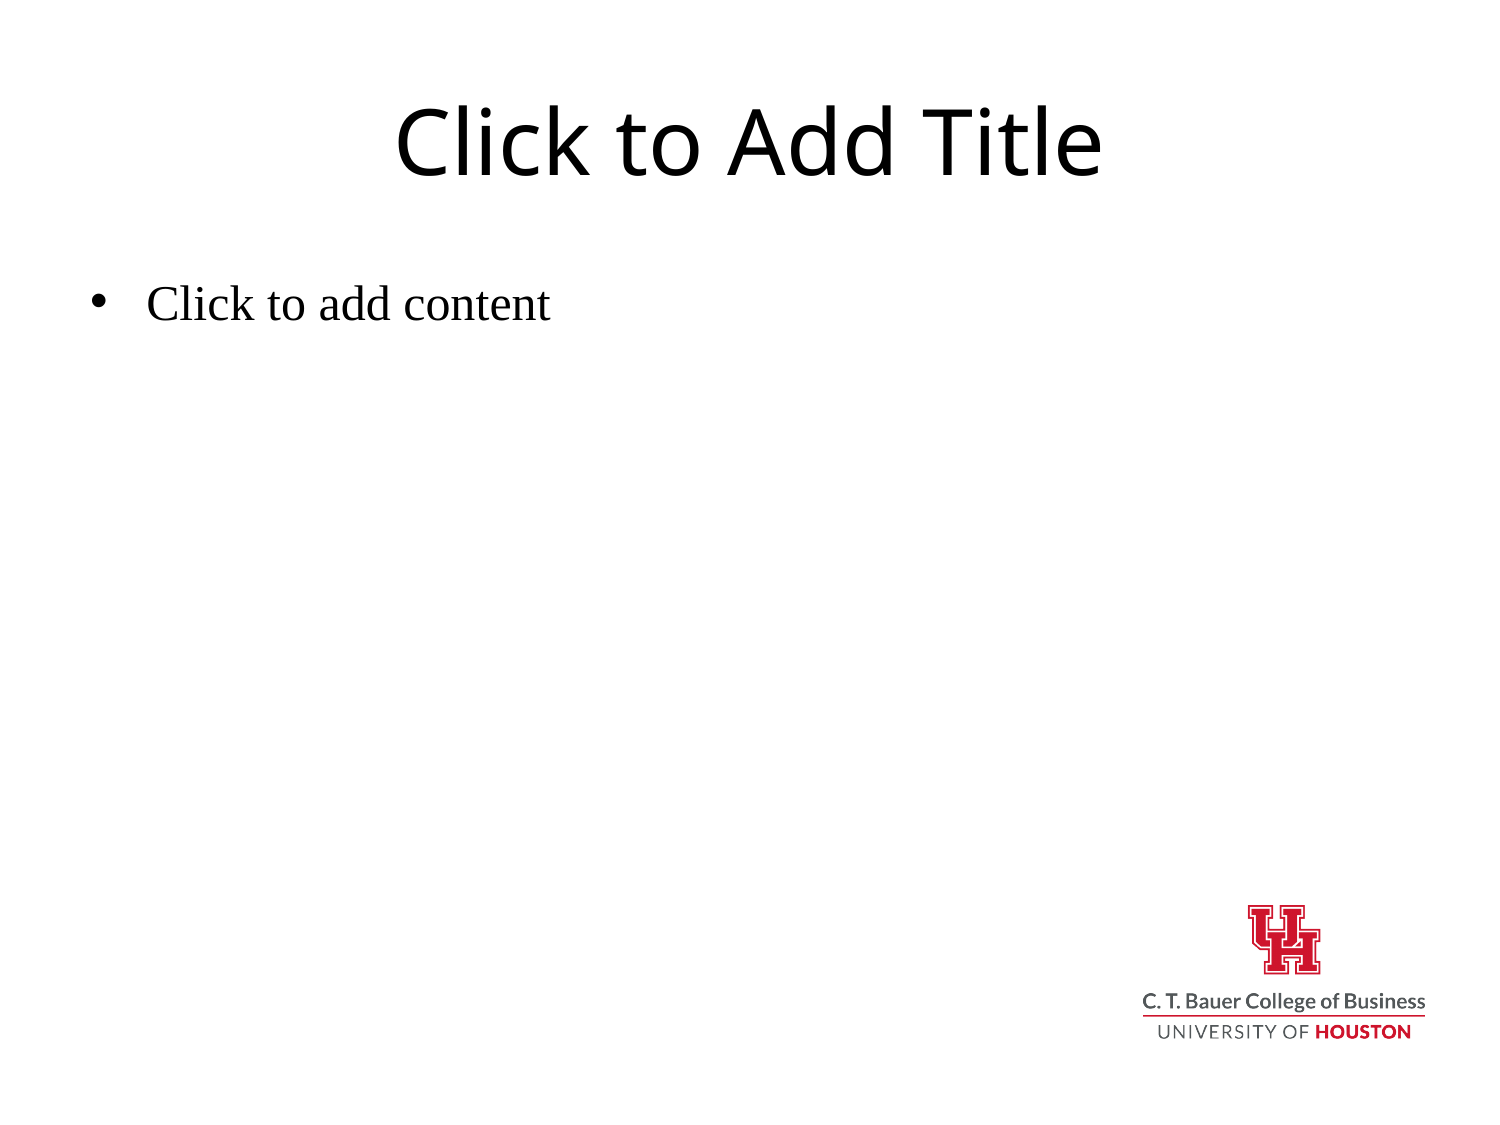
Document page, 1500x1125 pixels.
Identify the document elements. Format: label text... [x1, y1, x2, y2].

list Click to add content [75, 262, 1425, 1005]
picture [1143, 905, 1426, 1039]
title Click to Add Title [75, 45, 1425, 233]
